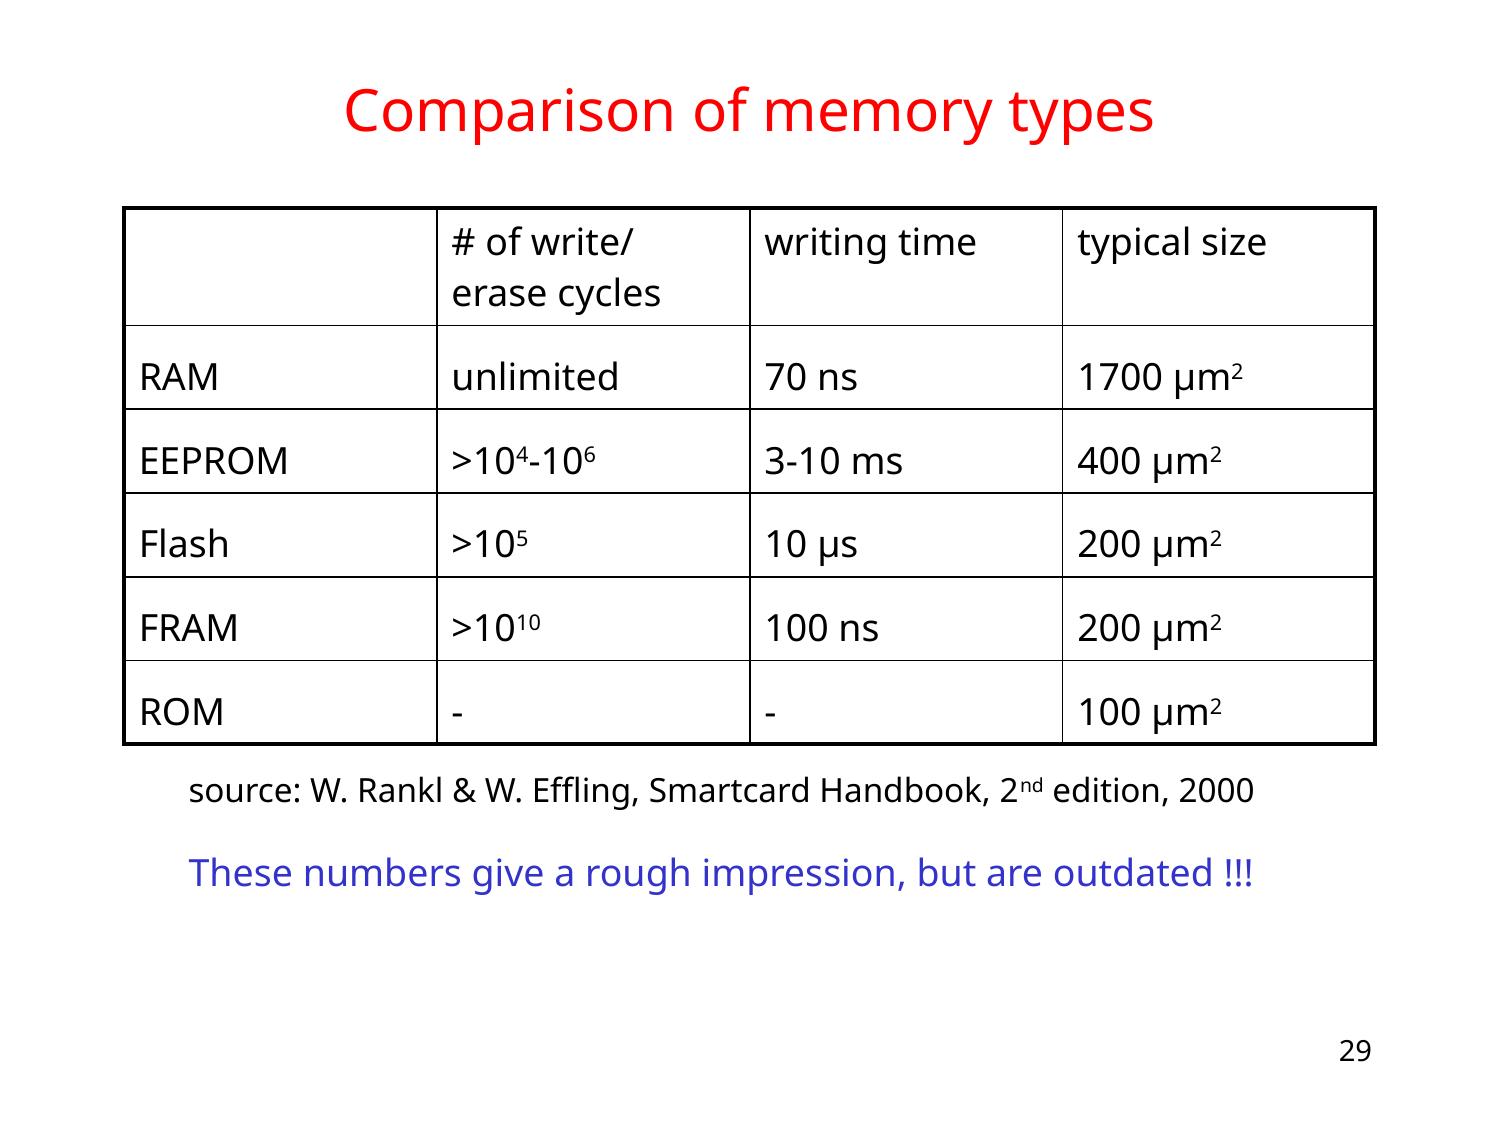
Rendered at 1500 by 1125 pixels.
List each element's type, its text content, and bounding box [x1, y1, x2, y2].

table_cell >105 [438, 494, 749, 576]
table_cell ROM [126, 661, 436, 742]
table_cell 70 ns [751, 326, 1062, 408]
title Comparison of memory types [112, 45, 1387, 171]
table_cell unlimited [438, 326, 749, 408]
table_cell 200 μm2 [1063, 578, 1373, 660]
table_cell 3-10 ms [751, 410, 1062, 492]
table_header writing time [751, 210, 1062, 325]
table_cell >104-106 [438, 410, 749, 492]
table_cell - [438, 661, 749, 742]
table_cell EEPROM [126, 410, 436, 492]
table_cell 200 μm2 [1063, 494, 1373, 576]
table_header [126, 210, 436, 325]
table_cell >1010 [438, 578, 749, 660]
table_cell 400 μm2 [1063, 410, 1373, 492]
table_header # of write/ erase cycles [438, 210, 749, 325]
table_cell RAM [126, 326, 436, 408]
table_cell 100 μm2 [1063, 661, 1373, 742]
table_cell 100 ns [751, 578, 1062, 660]
slide_number 29 [1074, 1024, 1388, 1100]
table_cell - [751, 661, 1062, 742]
table_cell 10 μs [751, 494, 1062, 576]
table_cell Flash [126, 494, 436, 576]
table_cell 1700 μm2 [1063, 326, 1373, 408]
table_cell FRAM [126, 578, 436, 660]
text_box source: W. Rankl & W. Effling, Smartcard Handbook, 2nd edition, 2000 These numbers give a rough impression, but are outdated !!! [112, 761, 1331, 902]
table_header typical size [1063, 210, 1373, 325]
